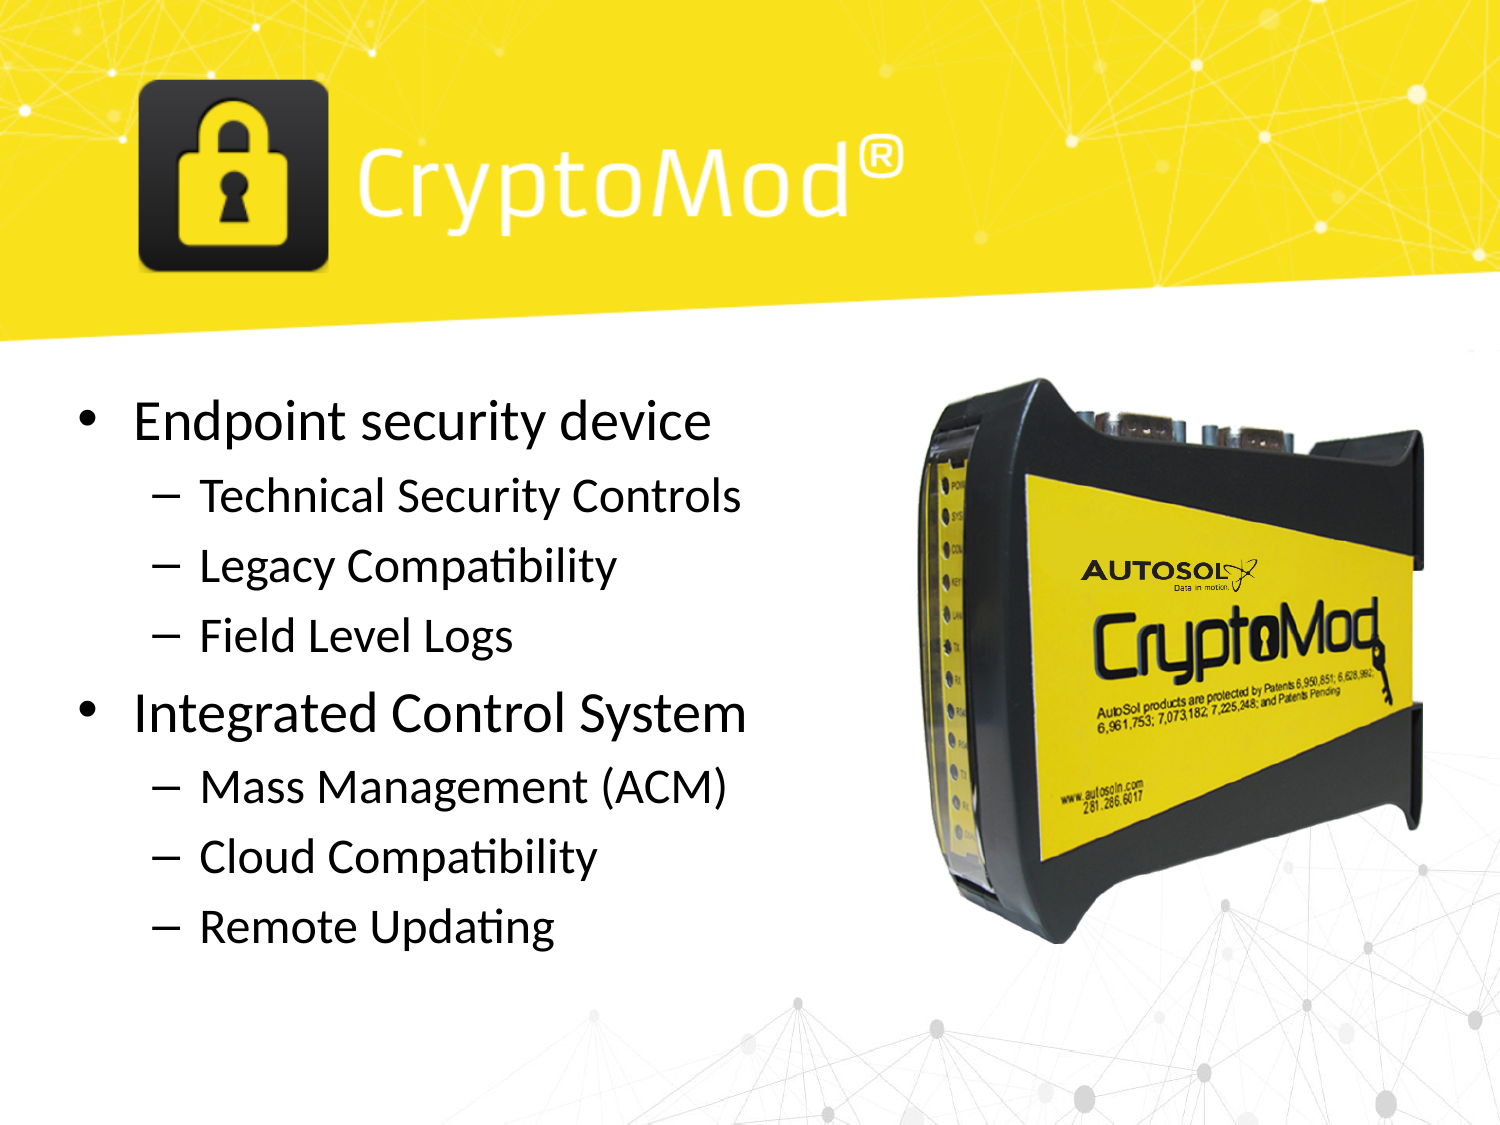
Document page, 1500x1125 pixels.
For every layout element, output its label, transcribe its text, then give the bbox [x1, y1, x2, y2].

picture [0, 0, 1500, 1125]
text_box Endpoint security device Technical Security Controls Legacy Compatibility Field Level Logs Integrated Control System Mass Management (ACM) Cloud Compatibility Remote Updating [62, 374, 1413, 1038]
